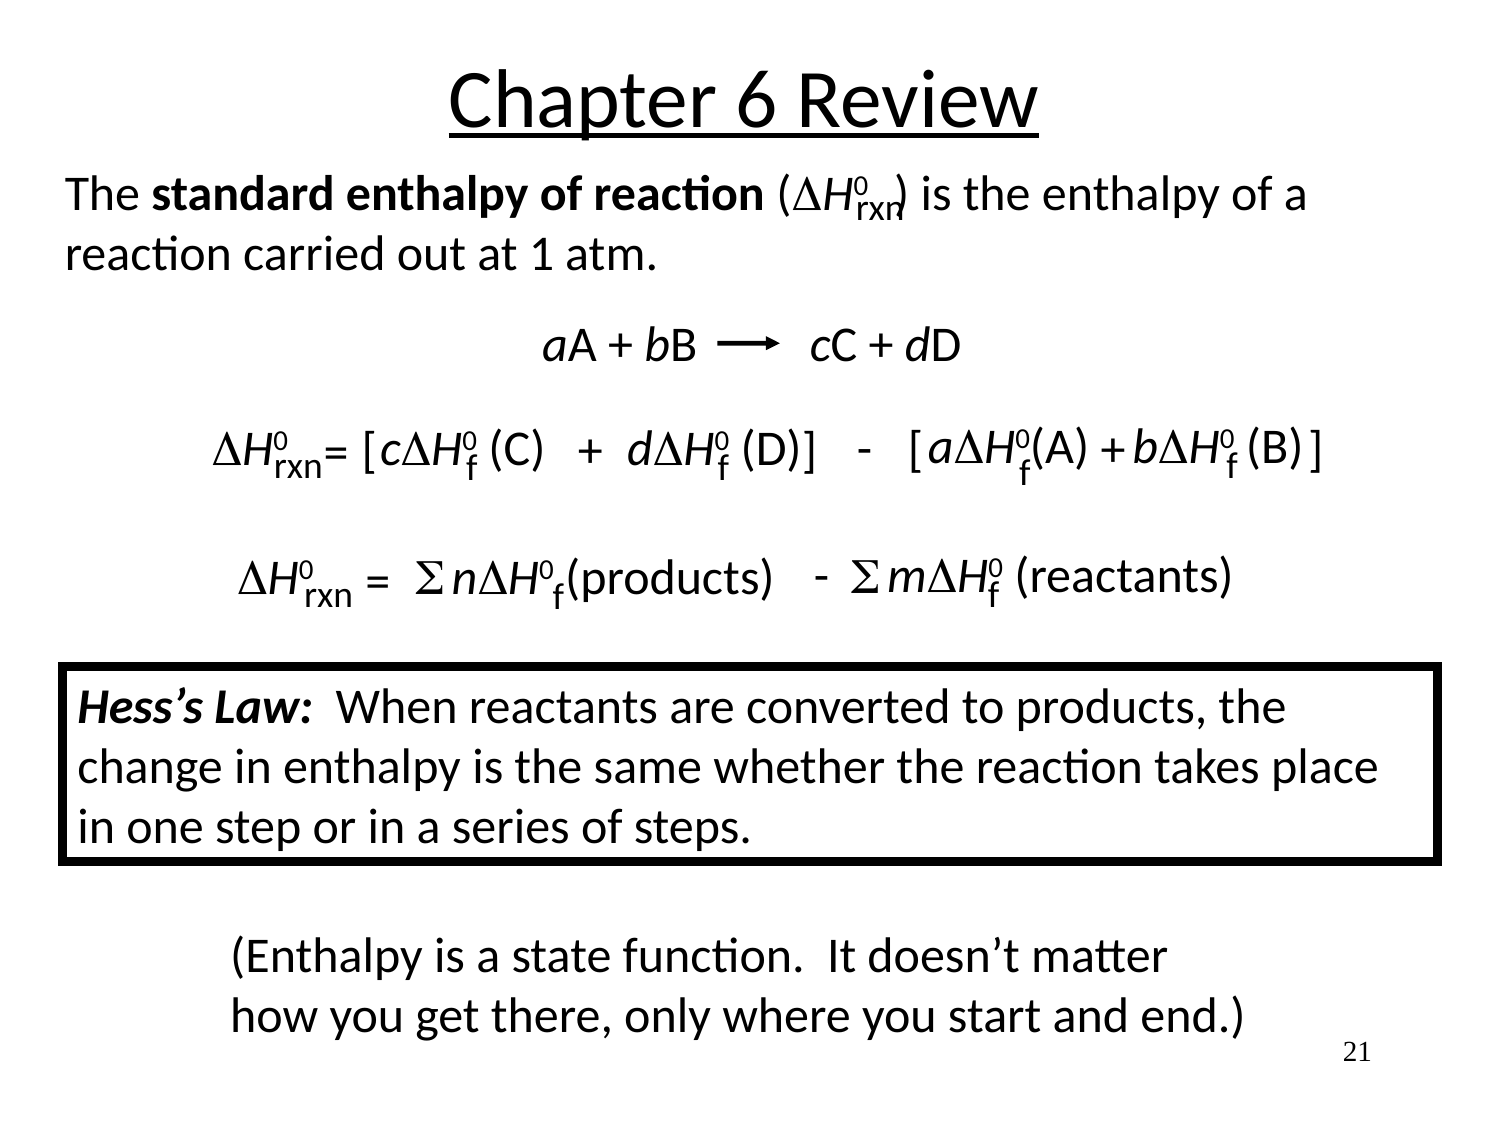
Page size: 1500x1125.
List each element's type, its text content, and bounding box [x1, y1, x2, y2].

slide_number 21 [1074, 1025, 1388, 1100]
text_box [220, 535, 1253, 626]
text_box Chapter 6 Review [262, 0, 1225, 151]
text_box (Enthalpy is a state function. It doesn’t matter how you get there, only where you start and end.) [215, 914, 1282, 1050]
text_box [49, 152, 1464, 290]
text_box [525, 303, 979, 380]
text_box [194, 405, 1339, 502]
text_box Hess’s Law: When reactants are converted to products, the change in enthalpy is the same whether the reaction takes place in one step or in a series of steps. [62, 666, 1438, 862]
